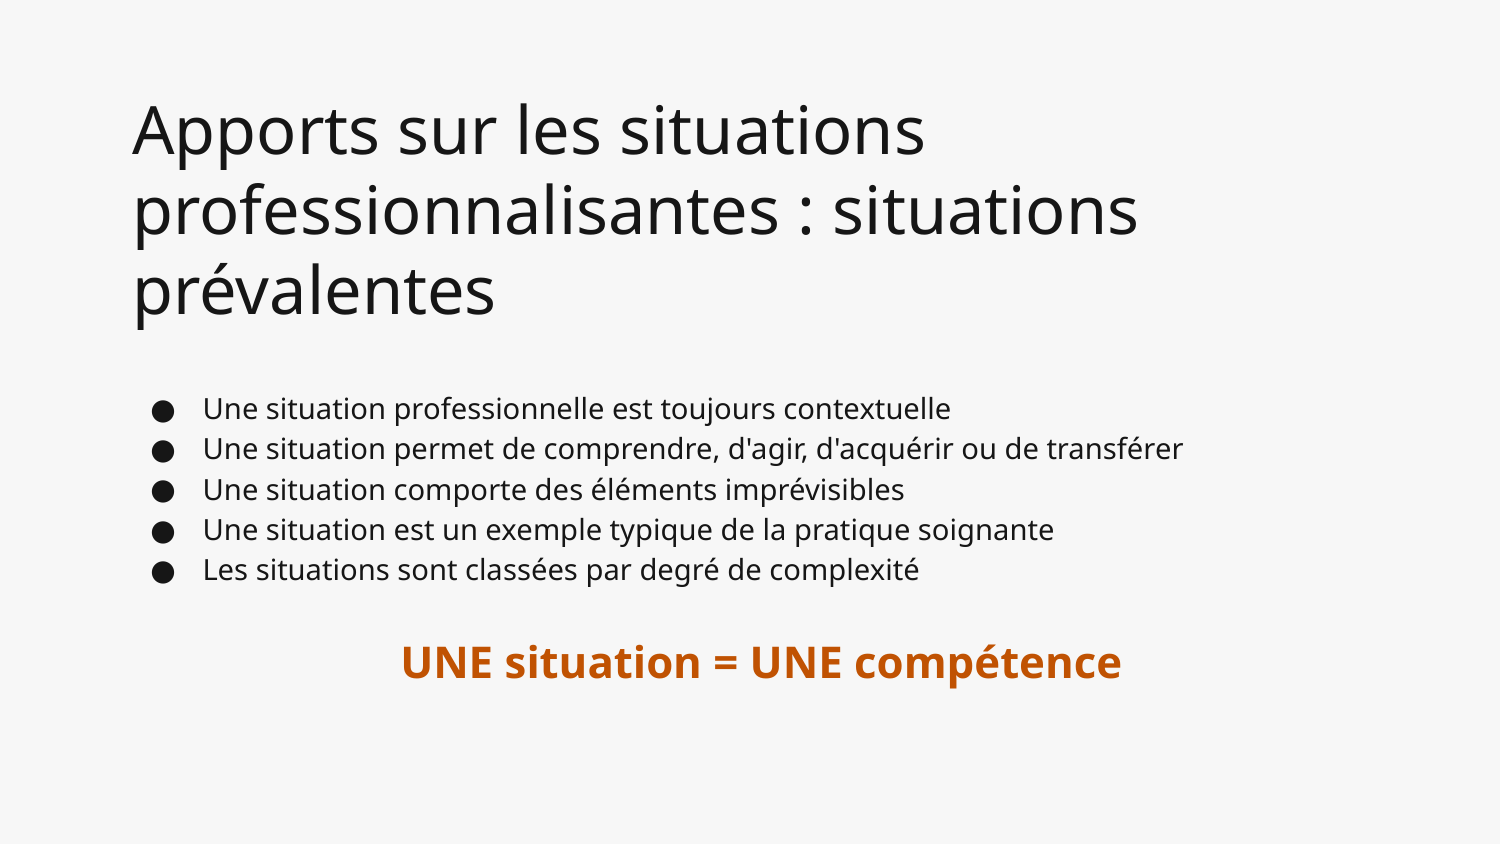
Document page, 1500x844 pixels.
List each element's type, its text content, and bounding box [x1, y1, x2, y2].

list Une situation professionnelle est toujours contextuelle Une situation permet de comprendre, d'agir, d'acquérir ou de transférer Une situation comporte des éléments imprévisibles Une situation est un exemple typique de la pratique soignante Les situations sont classées par degré de complexité UNE situation = UNE compétence [112, 370, 1388, 792]
title Apports sur les situations professionnalisantes : situations prévalentes [117, 72, 1383, 167]
